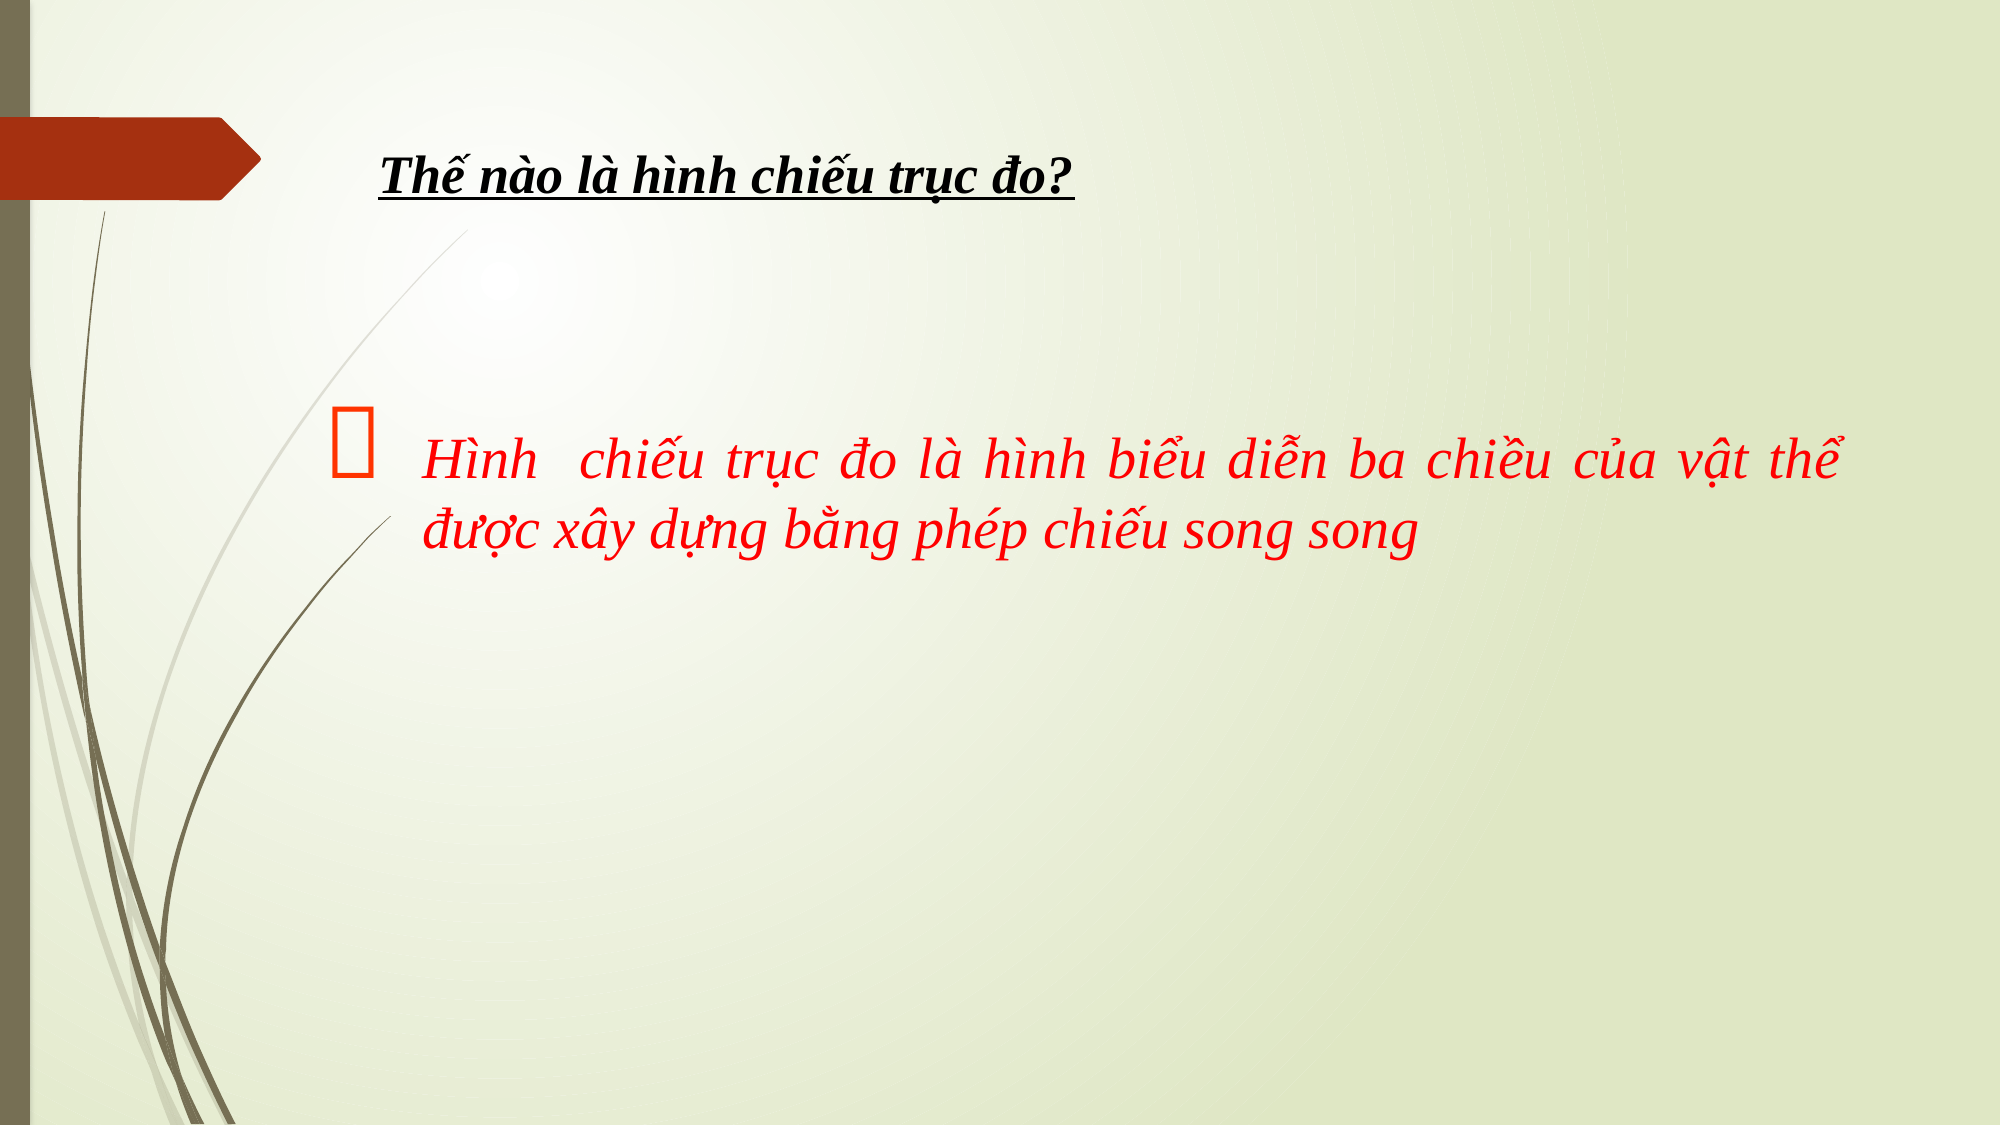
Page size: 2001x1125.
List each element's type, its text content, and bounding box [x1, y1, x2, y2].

text_box  [285, 392, 421, 485]
text_box Hình chiếu trục đo là hình biểu diễn ba chiều của vật thể được xây dựng bằng phép chiếu song song [407, 412, 1856, 568]
text_box Thế nào là hình chiếu trục đo? [363, 132, 1281, 212]
